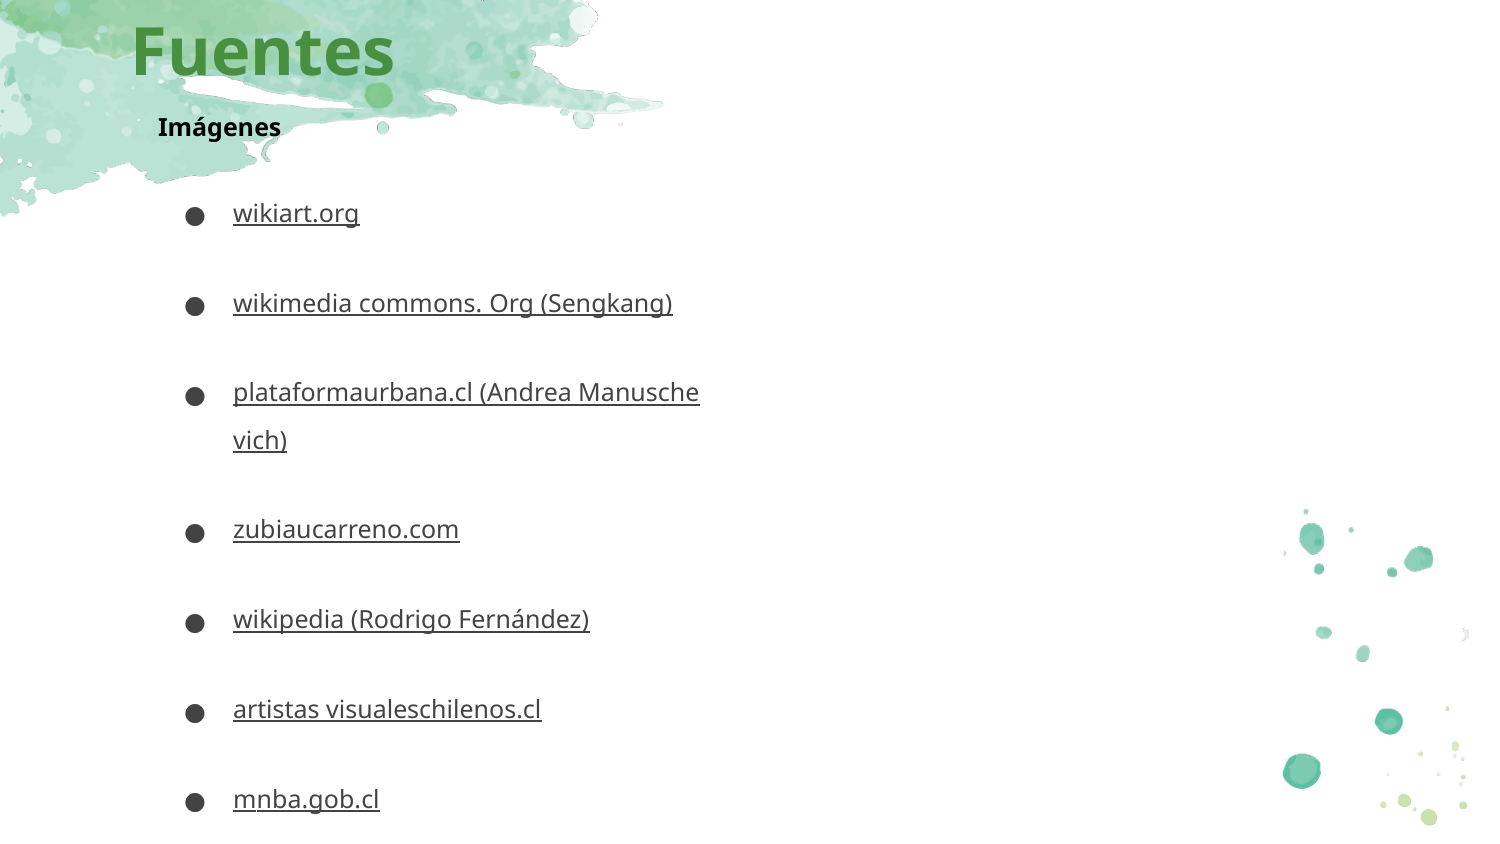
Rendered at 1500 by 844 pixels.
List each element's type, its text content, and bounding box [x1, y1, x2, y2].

picture [0, 0, 1500, 844]
subtitle Imágenes wikiart.org wikimedia commons. Org (Sengkang) plataformaurbana.cl (Andrea Manuschevich) zubiaucarreno.com wikipedia (Rodrigo Fernández) artistas visualeschilenos.cl mnba.gob.cl historia-arte.com [143, 221, 731, 740]
